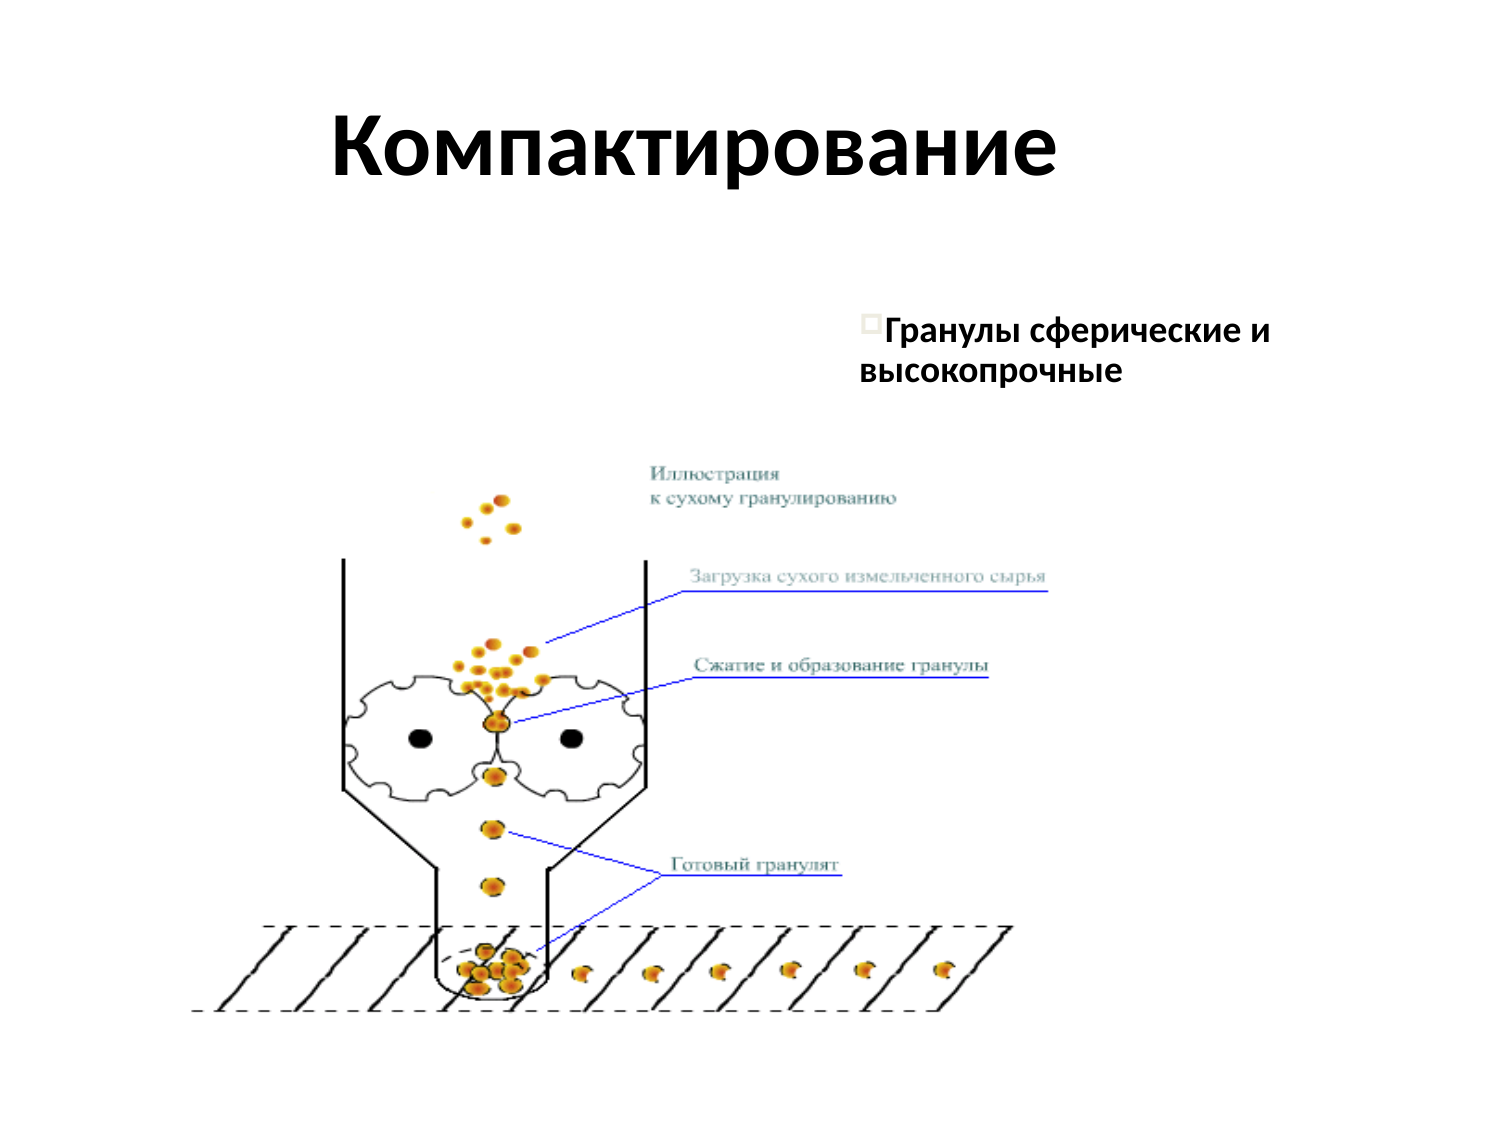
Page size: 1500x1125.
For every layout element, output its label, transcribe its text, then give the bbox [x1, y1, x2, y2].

text_box Гранулы сферические и высокопрочные [844, 302, 1365, 399]
title Компактирование [0, 45, 1350, 233]
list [88, 444, 1069, 1069]
